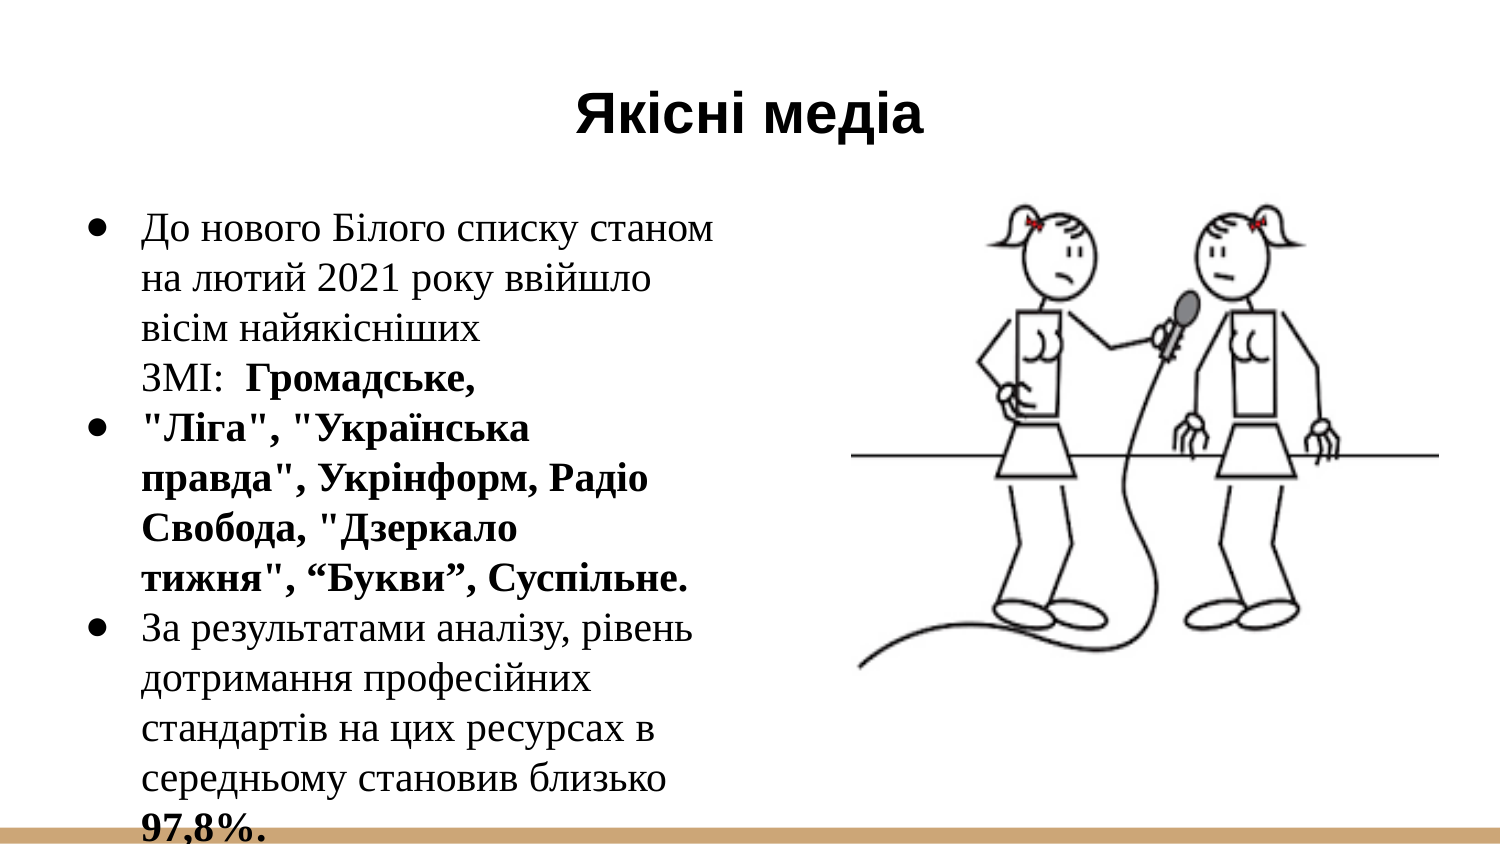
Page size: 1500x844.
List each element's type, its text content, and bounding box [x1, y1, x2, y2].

picture [851, 185, 1440, 676]
list До нового Білого списку станом на лютий 2021 року ввійшло вісім найякісніших ЗМІ: Громадське, "Ліга", "Українська правда", Укрінформ, Радіо Свобода, "Дзеркало тижня", “Букви”, Суспільне. За результатами аналізу, рівень дотримання професійних стандартів на цих ресурсах в середньому становив близько 97,8%. [50, 184, 757, 752]
title Якісні медіа [50, 51, 1450, 161]
